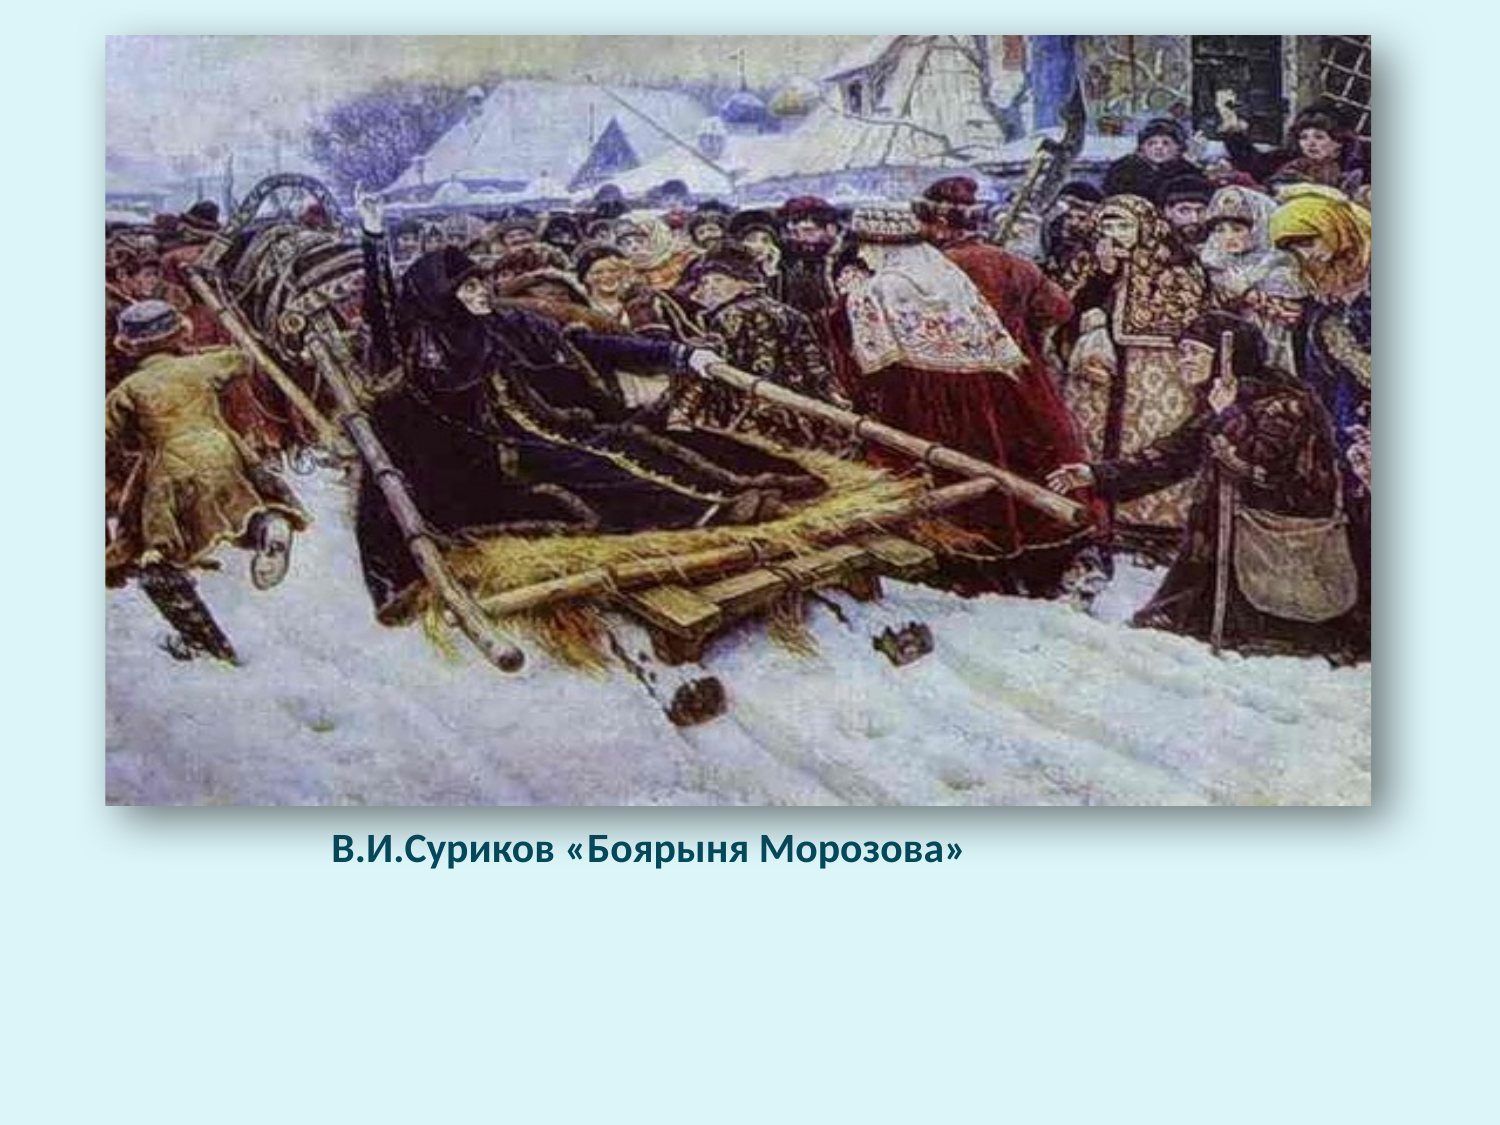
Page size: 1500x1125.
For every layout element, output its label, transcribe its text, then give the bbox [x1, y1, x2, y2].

title В.И.Суриков «Боярыня Морозова» [316, 853, 1217, 879]
picture [105, 34, 1372, 806]
